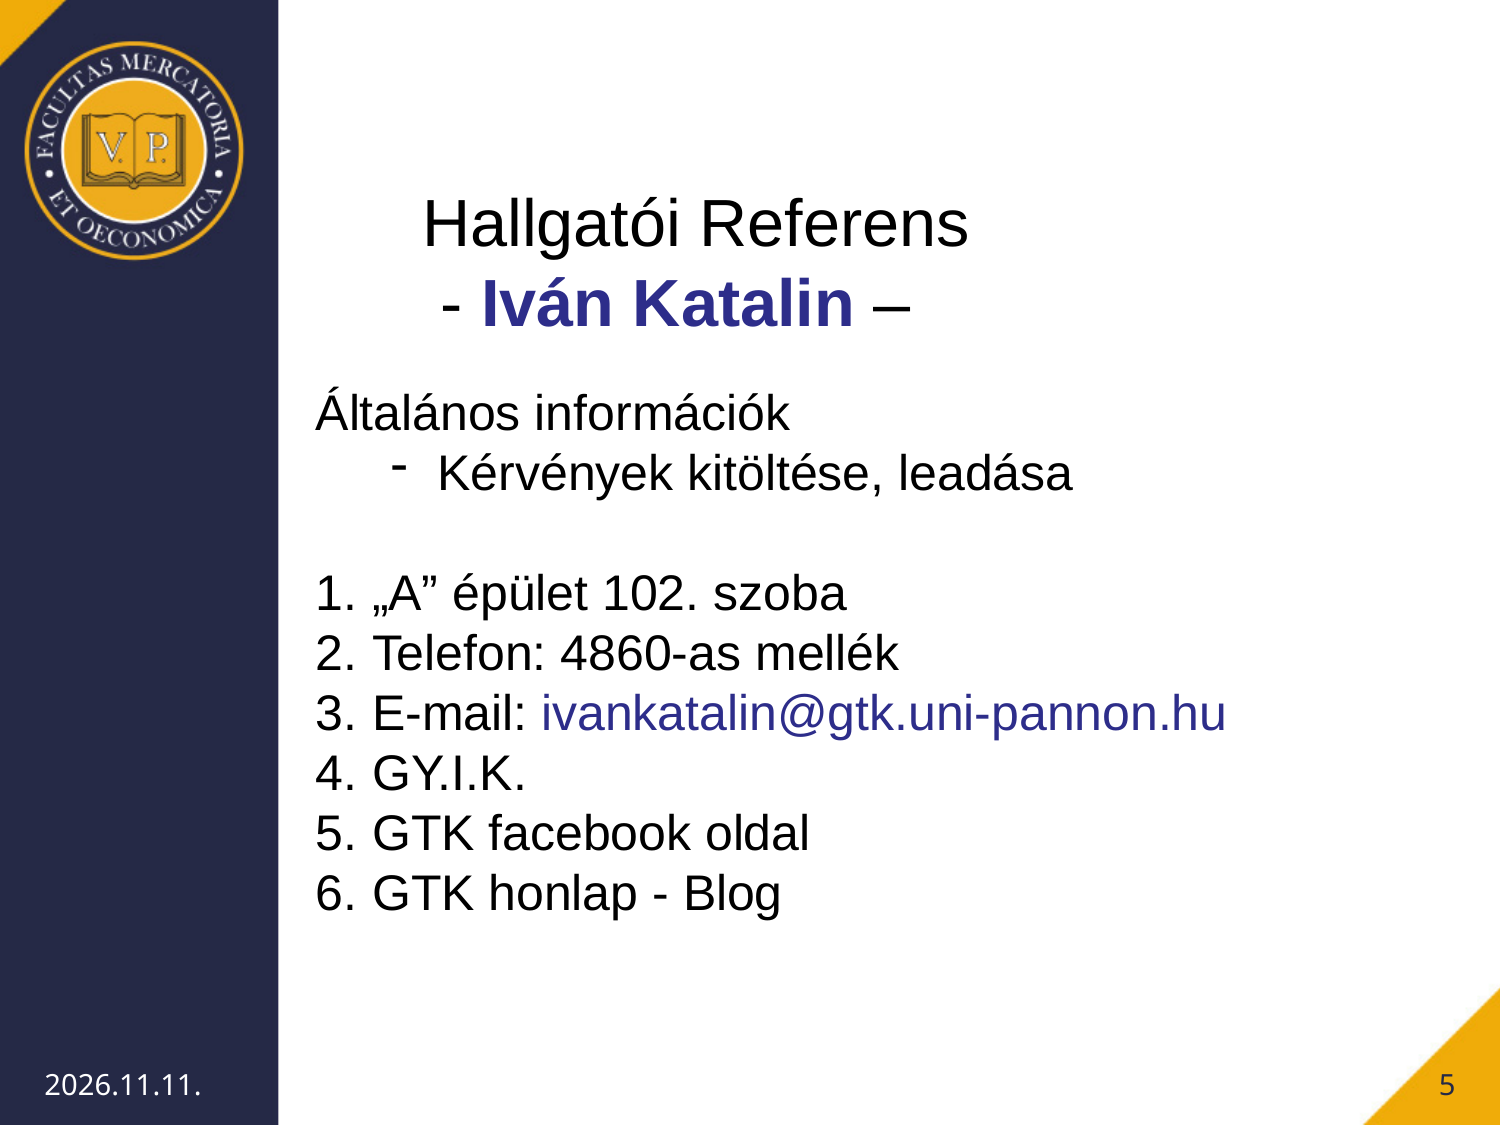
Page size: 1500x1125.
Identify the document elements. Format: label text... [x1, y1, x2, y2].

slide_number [29, 1058, 255, 1103]
picture [0, 0, 1500, 1125]
text_box Hallgatói Referens - Iván Katalin – [407, 172, 986, 348]
text_box Általános információk Kérvények kitöltése, leadása „A” épület 102. szoba Telefon: 4860-as mellék E-mail: ivankatalin@gtk.uni-pannon.hu GY.I.K. GTK facebook oldal GTK honlap - Blog [301, 373, 1370, 1079]
slide_number 5 [1074, 1058, 1471, 1103]
